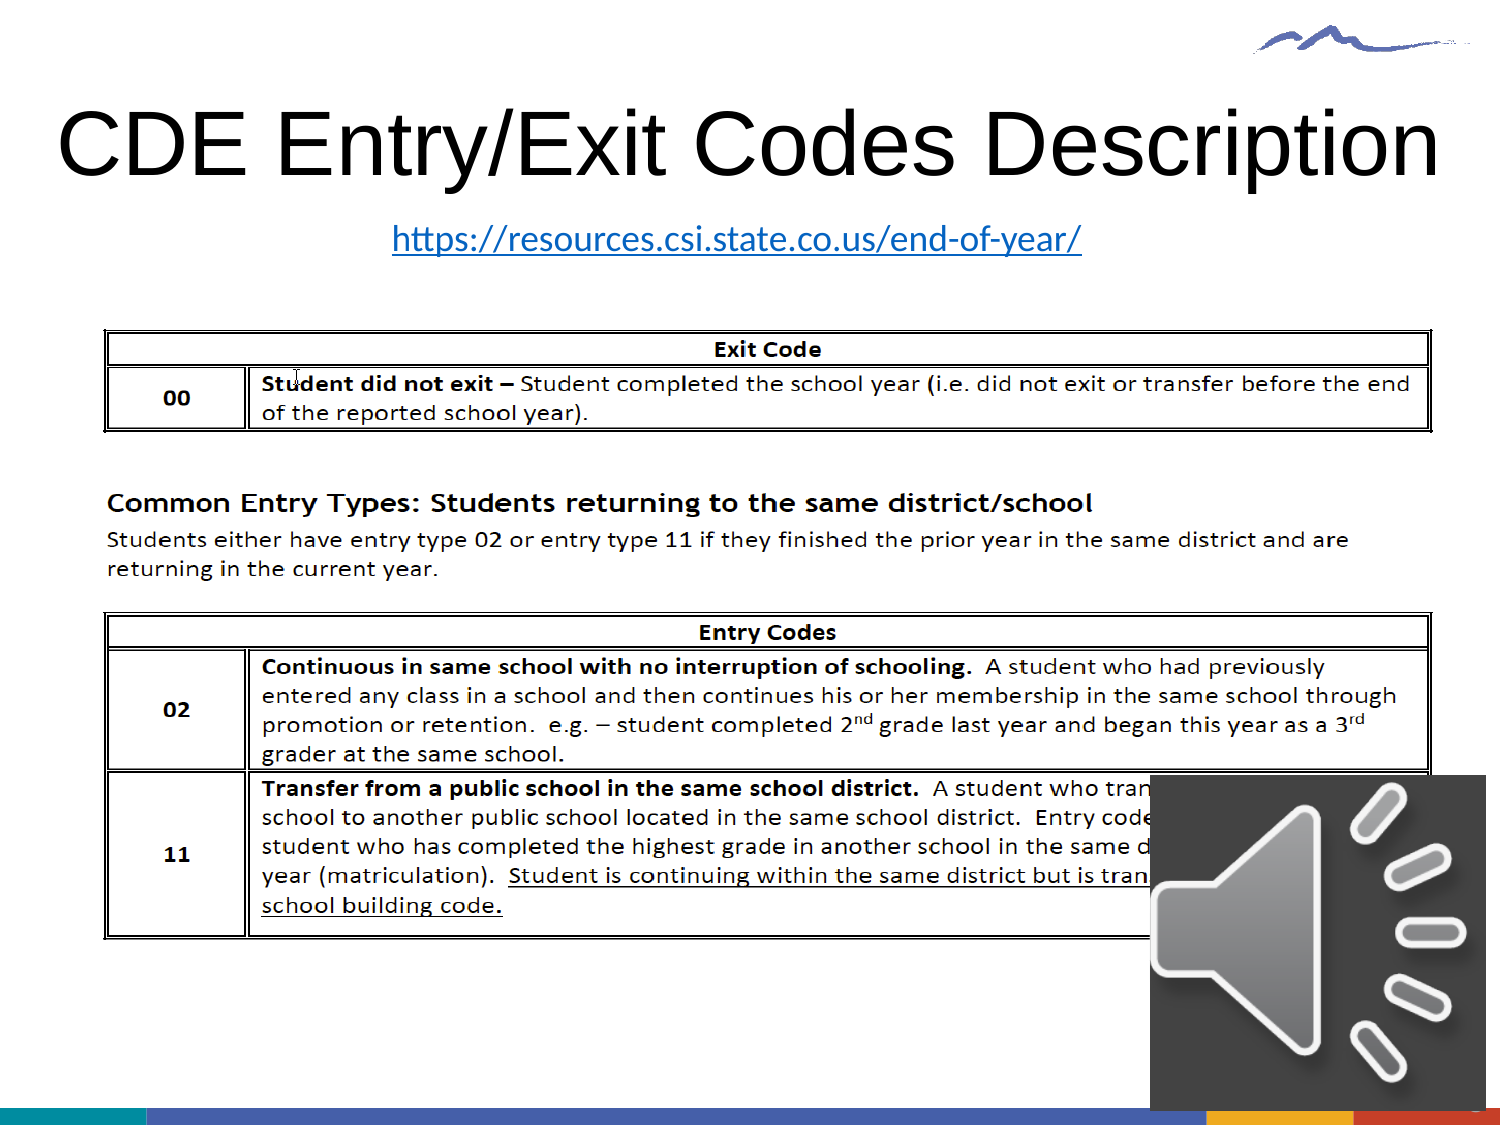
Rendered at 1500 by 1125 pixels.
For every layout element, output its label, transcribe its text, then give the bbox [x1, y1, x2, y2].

text_box https://resources.csi.state.co.us/end-of-year/ [55, 206, 1418, 266]
text_box 8 [0, 1067, 1500, 1125]
picture [1253, 25, 1470, 54]
title CDE Entry/Exit Codes Description [33, 37, 1467, 255]
picture [100, 316, 1487, 1112]
